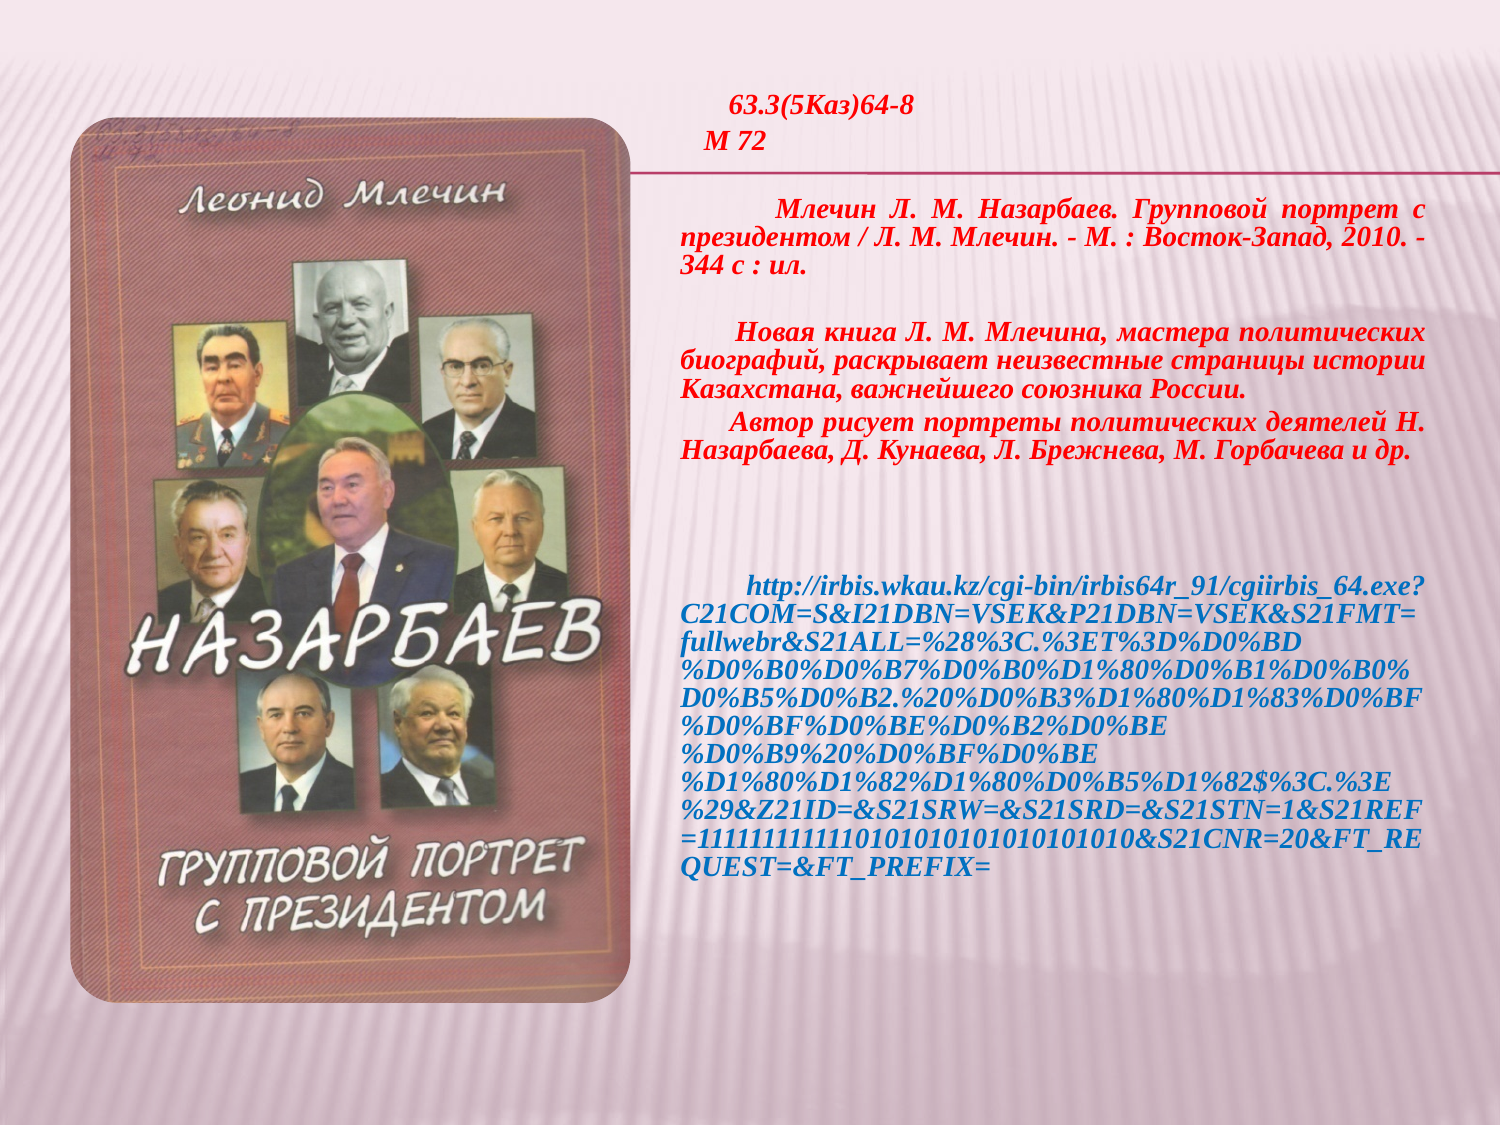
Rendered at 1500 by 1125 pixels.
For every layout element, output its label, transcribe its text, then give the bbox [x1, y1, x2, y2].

list 63.3(5Каз)64-8 М 72 Млечин Л. М. Назарбаев. Групповой портрет с президентом / Л. М. Млечин. - М. : Восток-Запад, 2010. - 344 с : ил. Новая книга Л. М. Млечина, мастера политических биографий, раскрывает неизвестные страницы истории Казахстана, важнейшего союзника России. Автор рисует портреты политических деятелей Н. Назарбаева, Д. Кунаева, Л. Брежнева, М. Горбачева и др. http://irbis.wkau.kz/cgi-bin/irbis64r_91/cgiirbis_64.exe?C21COM=S&I21DBN=VSEK&P21DBN=VSEK&S21FMT=fullwebr&S21ALL=%28%3C.%3ET%3D%D0%BD%D0%B0%D0%B7%D0%B0%D1%80%D0%B1%D0%B0%D0%B5%D0%B2.%20%D0%B3%D1%80%D1%83%D0%BF%D0%BF%D0%BE%D0%B2%D0%BE%D0%B9%20%D0%BF%D0%BE%D1%80%D1%82%D1%80%D0%B5%D1%82$%3C.%3E%29&Z21ID=&S21SRW=&S21SRD=&S21STN=1&S21REF=1111111111110101010101010101010&S21CNR=20&FT_REQUEST=&FT_PREFIX= [609, 35, 1442, 1005]
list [69, 116, 631, 1004]
